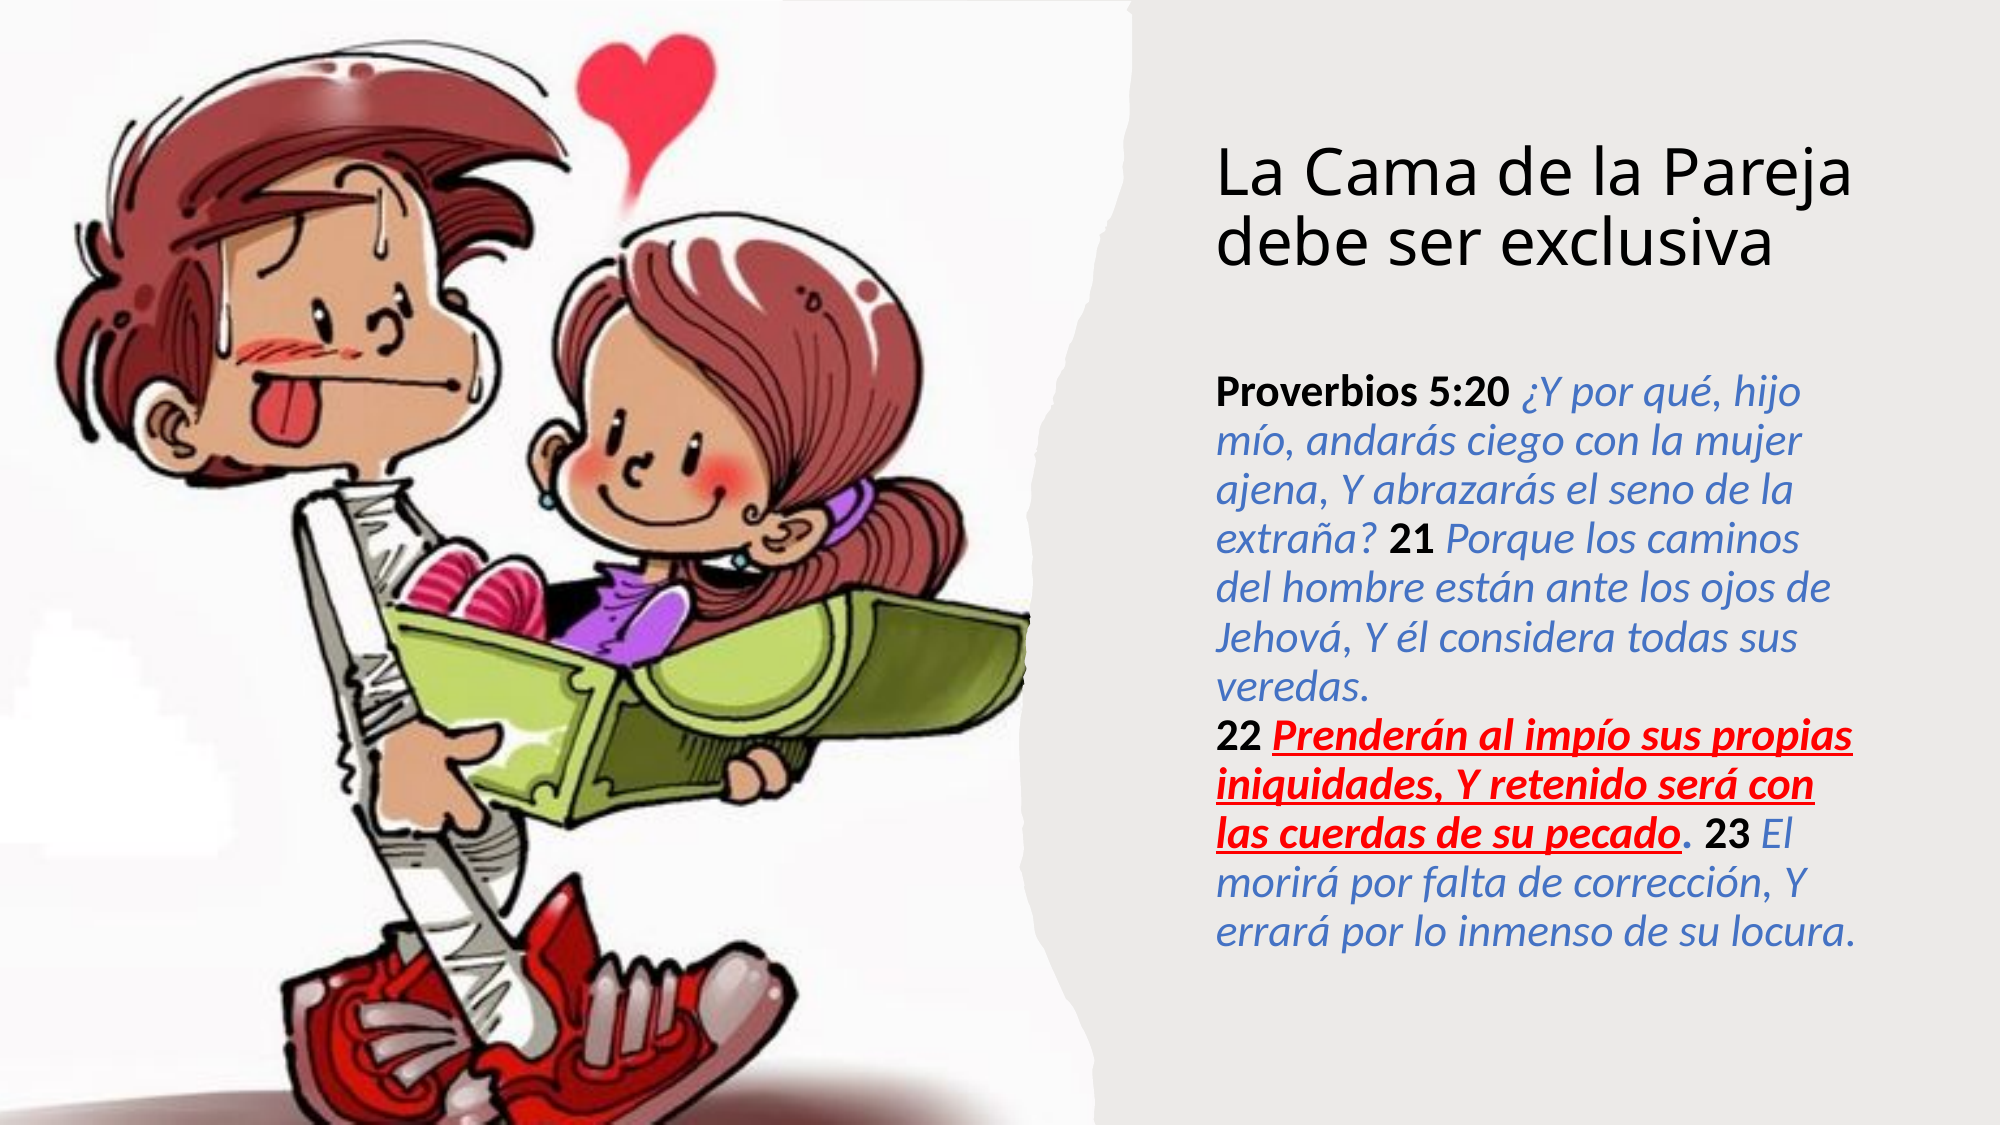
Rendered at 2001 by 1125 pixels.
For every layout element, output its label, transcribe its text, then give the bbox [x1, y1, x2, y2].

text_box [1133, 0, 2000, 1125]
title La Cama de la Pareja debe ser exclusiva [1200, 99, 1880, 319]
picture [0, 0, 1133, 1125]
list Proverbios 5:20 ¿Y por qué, hijo mío, andarás ciego con la mujer ajena, Y abrazarás el seno de la extraña? 21 Porque los caminos del hombre están ante los ojos de Jehová, Y él considera todas sus veredas. 22 Prenderán al impío sus propias iniquidades, Y retenido será con las cuerdas de su pecado. 23 El morirá por falta de corrección, Y errará por lo inmenso de su locura. [1200, 359, 1880, 1002]
